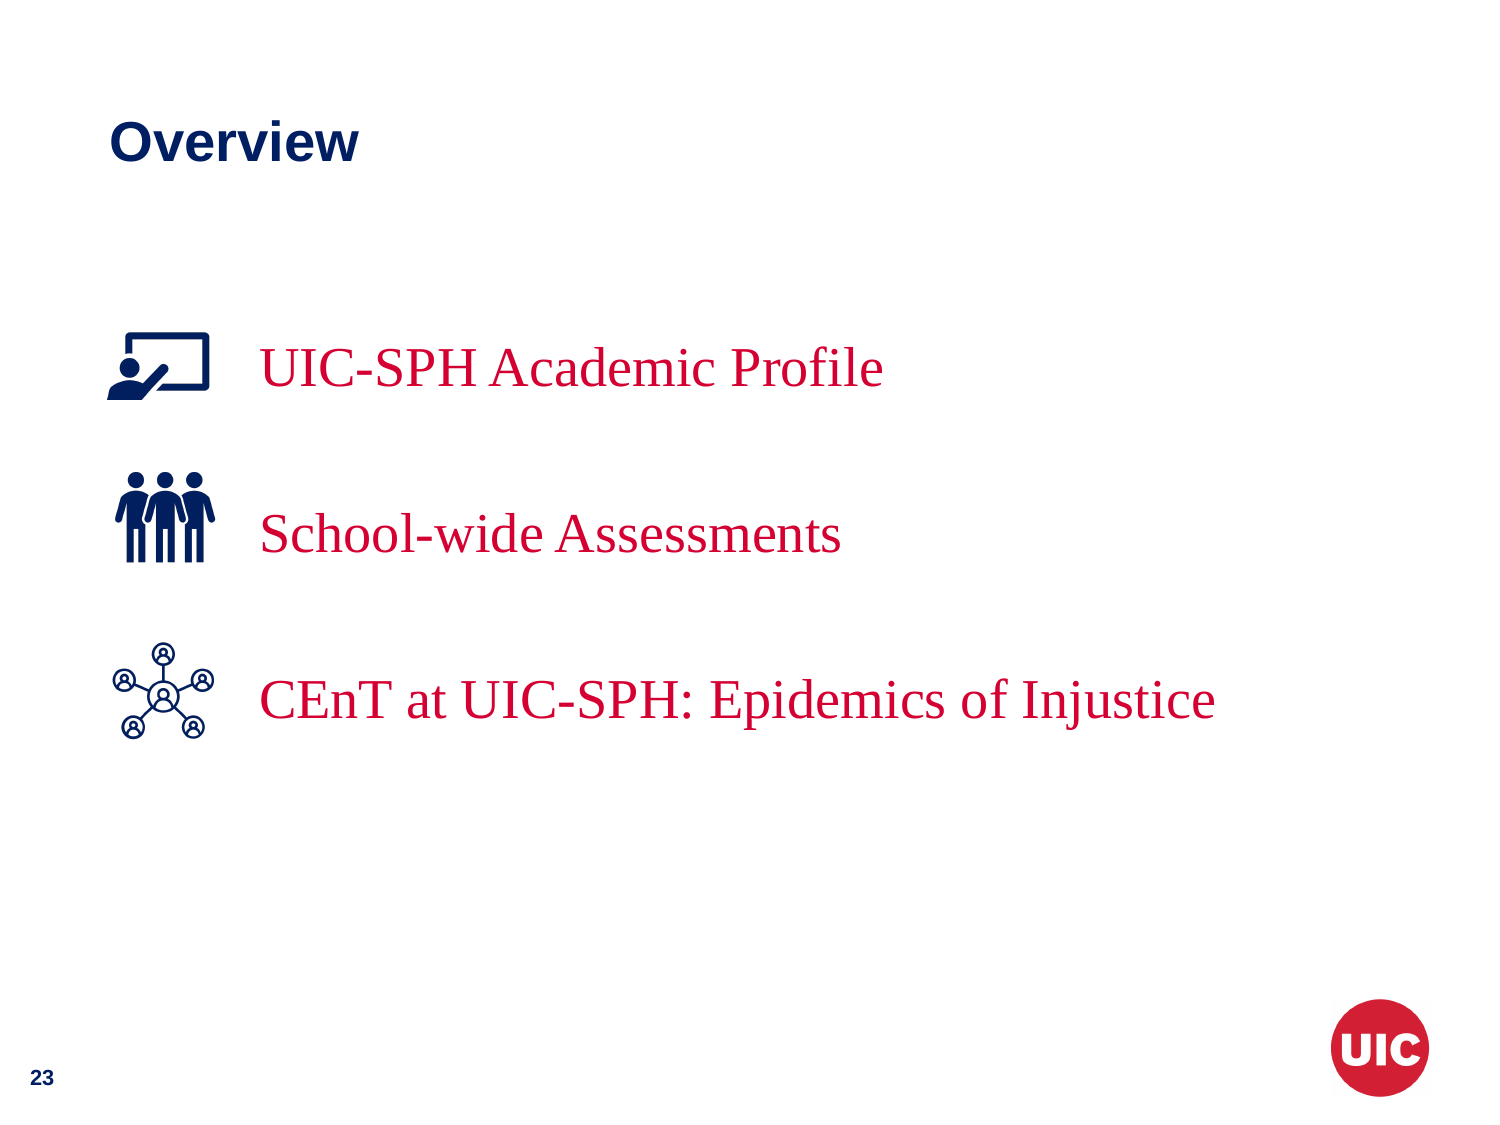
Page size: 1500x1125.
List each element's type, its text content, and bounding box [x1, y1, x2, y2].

picture [102, 628, 227, 753]
picture [102, 310, 214, 422]
list UIC-SPH Academic Profile School-wide Assessments CEnT at UIC-SPH: Epidemics of Injustice [247, 324, 1305, 822]
picture [109, 461, 221, 573]
title Overview [109, 112, 1325, 176]
picture [1331, 998, 1430, 1098]
